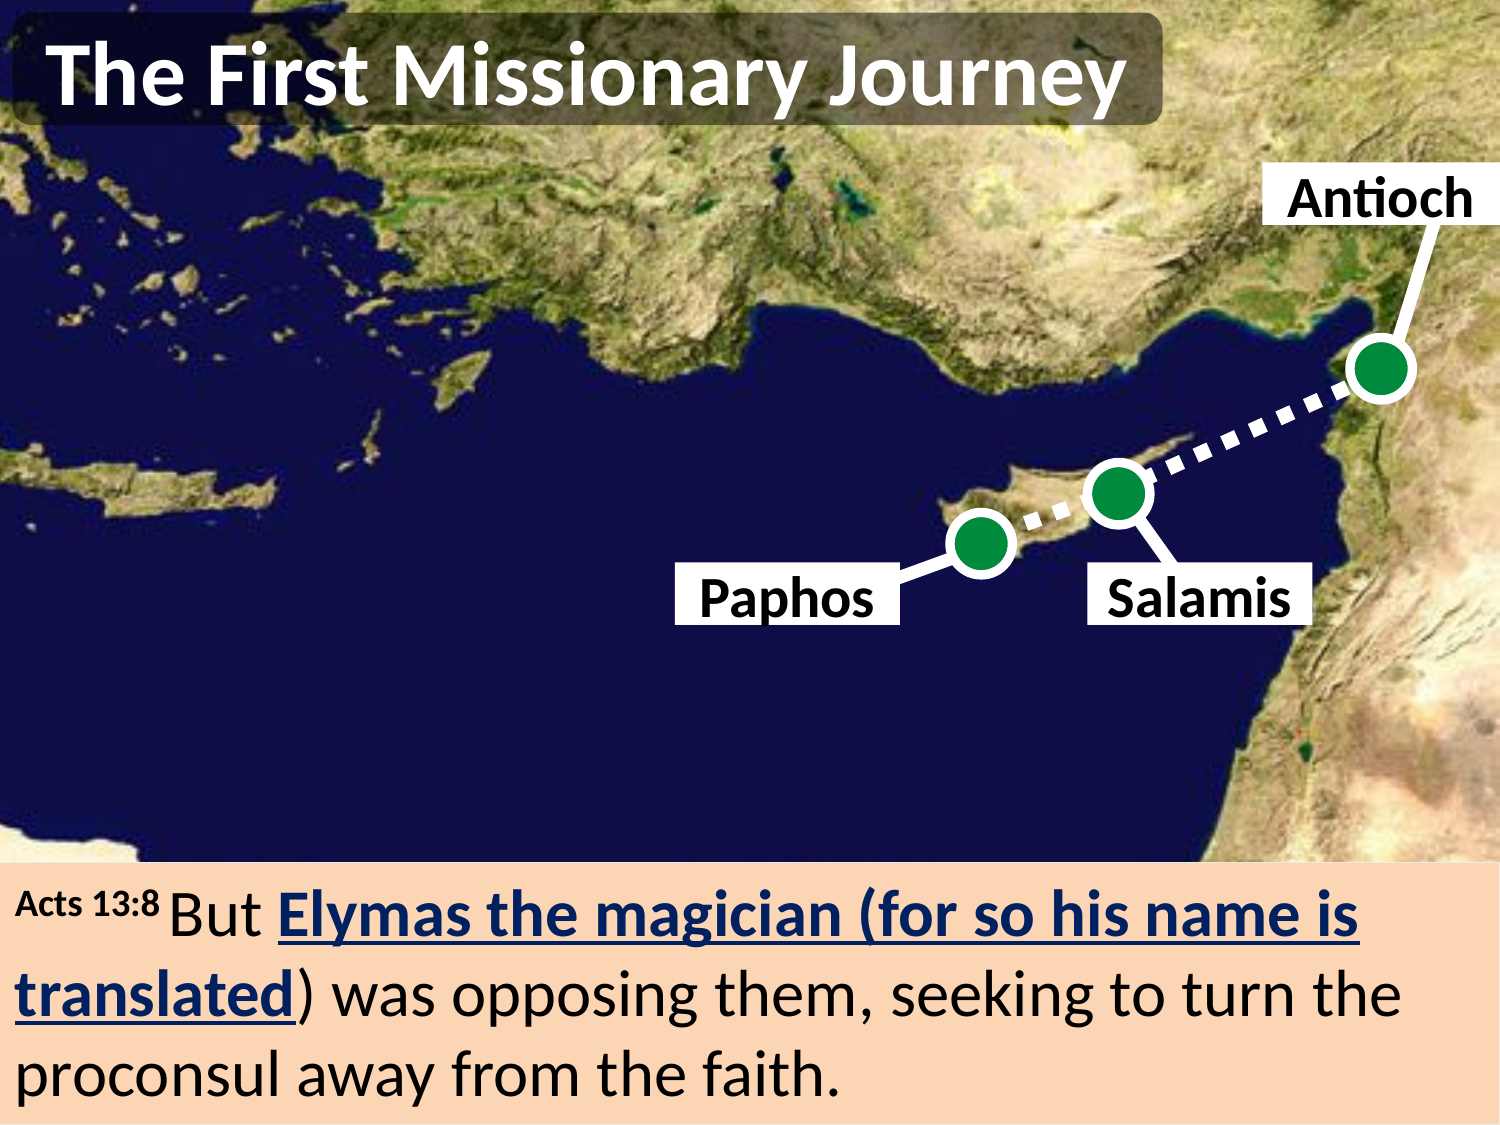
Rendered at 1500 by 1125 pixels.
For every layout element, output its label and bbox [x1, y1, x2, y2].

text_box [1124, 499, 1188, 588]
text_box [837, 549, 976, 601]
text_box [987, 487, 1126, 538]
text_box [1387, 212, 1438, 376]
picture [0, 0, 1500, 1125]
text_box [1124, 374, 1376, 488]
